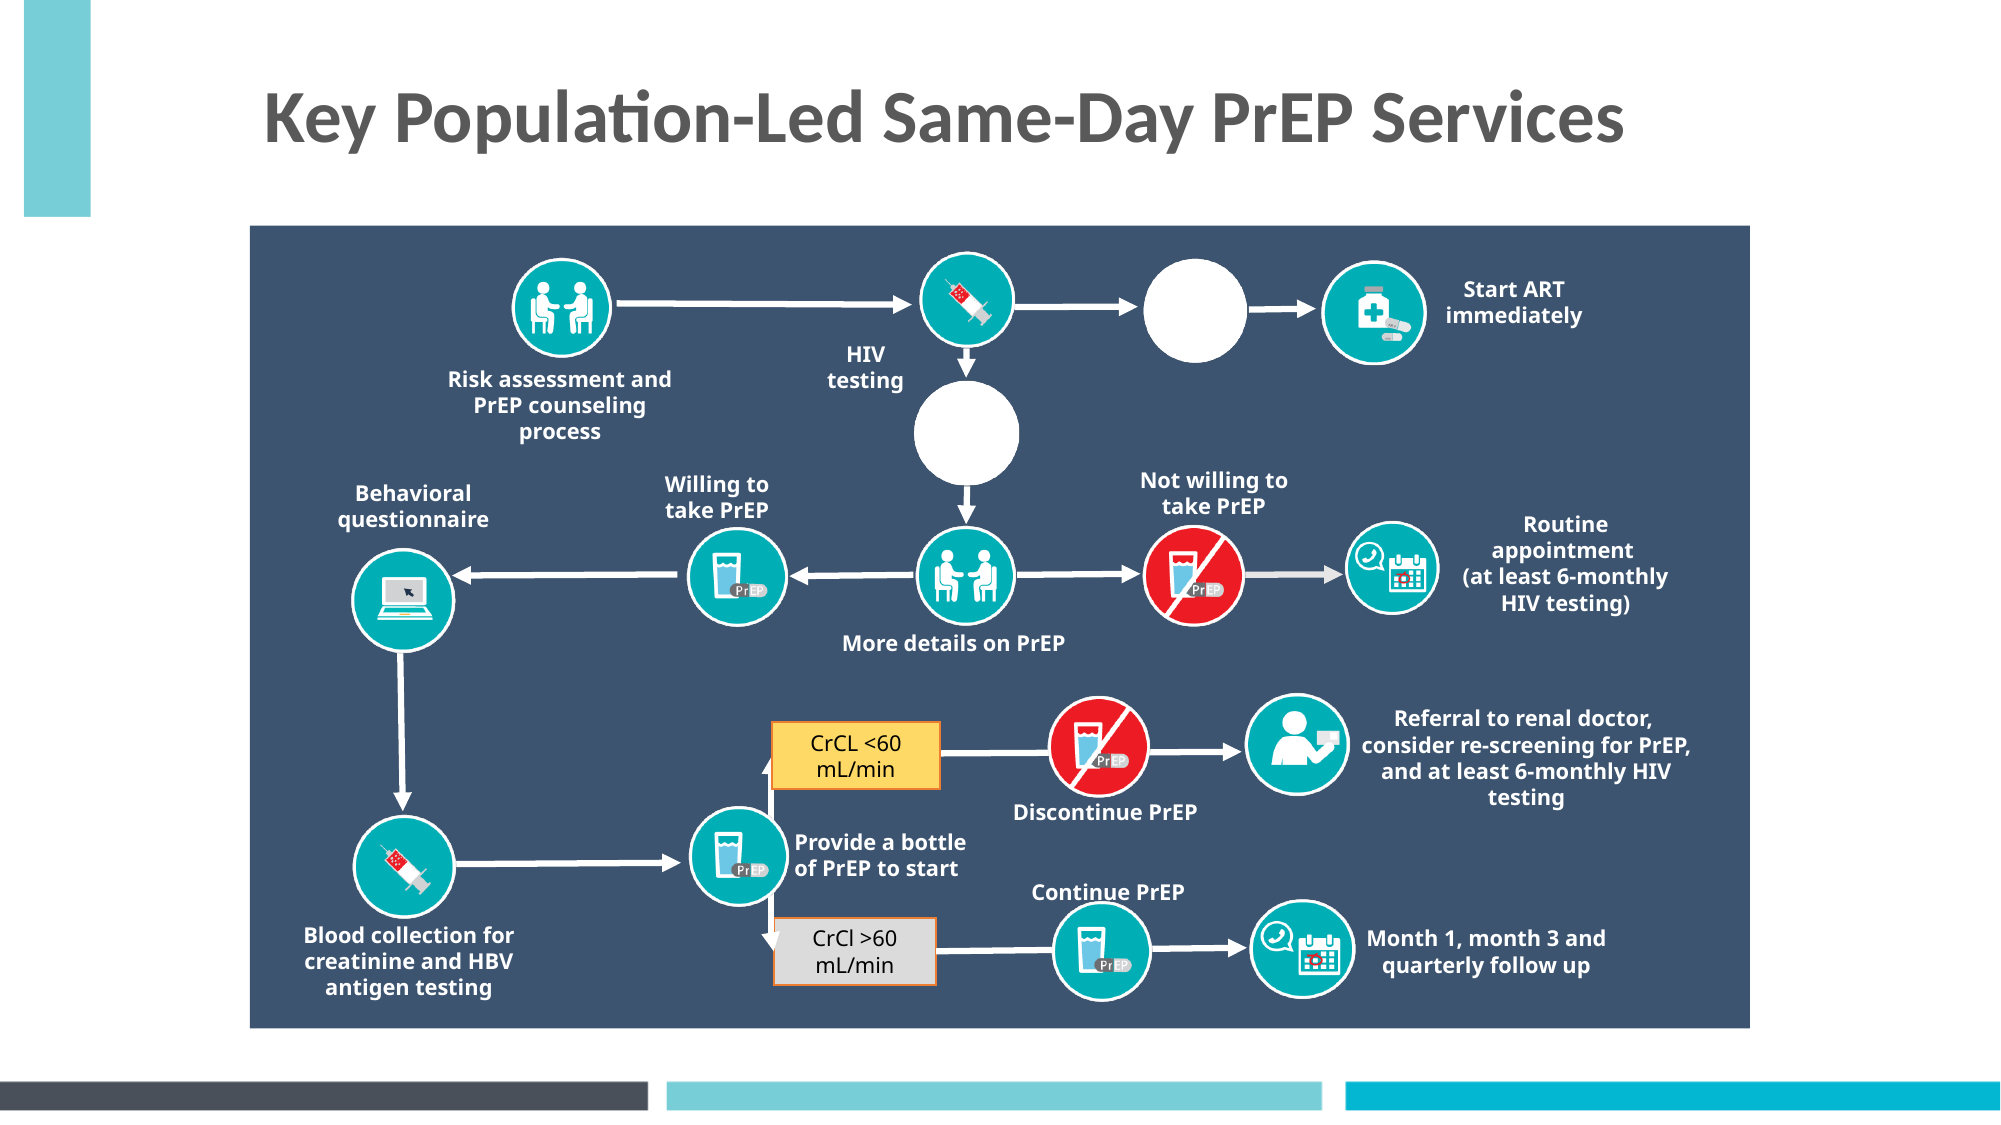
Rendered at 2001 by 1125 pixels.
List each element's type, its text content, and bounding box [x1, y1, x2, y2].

text_box Risk assessment and PrEP counseling process [417, 357, 703, 452]
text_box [1154, 947, 1247, 952]
text_box Month 1, month 3 and quarterly follow up [1357, 917, 1623, 986]
text_box Referral to renal doctor, consider re-screening for PrEP, and at least 6-monthly HIV testing [1342, 697, 1711, 818]
text_box Discontinue PrEP [992, 790, 1219, 833]
text_box Behavioral questionnaire [299, 471, 528, 540]
text_box Provide a bottle of PrEP to start [791, 820, 1005, 889]
text_box Start ART immediately [1430, 267, 1622, 336]
text_box Willing to take PrEP [642, 462, 792, 531]
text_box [936, 947, 1049, 952]
text_box CrCL <60 mL/min [771, 721, 941, 790]
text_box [399, 655, 403, 812]
text_box Blood collection for creatinine and HBV antigen testing [286, 913, 532, 1008]
text_box CrCl >60 mL/min [773, 917, 937, 986]
title Key Population-Led Same-Day PrEP Services [249, 2, 1668, 153]
text_box [249, 224, 1751, 1029]
text_box Not willing to take PrEP [1116, 458, 1312, 527]
picture [0, 0, 2001, 1125]
text_box More details on PrEP [783, 621, 1125, 664]
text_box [798, 751, 1045, 755]
text_box Continue PrEP [1016, 871, 1207, 912]
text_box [1152, 751, 1242, 755]
text_box HIV testing [790, 332, 941, 401]
text_box Routine appointment (at least 6-monthly HIV testing) [1439, 502, 1692, 624]
